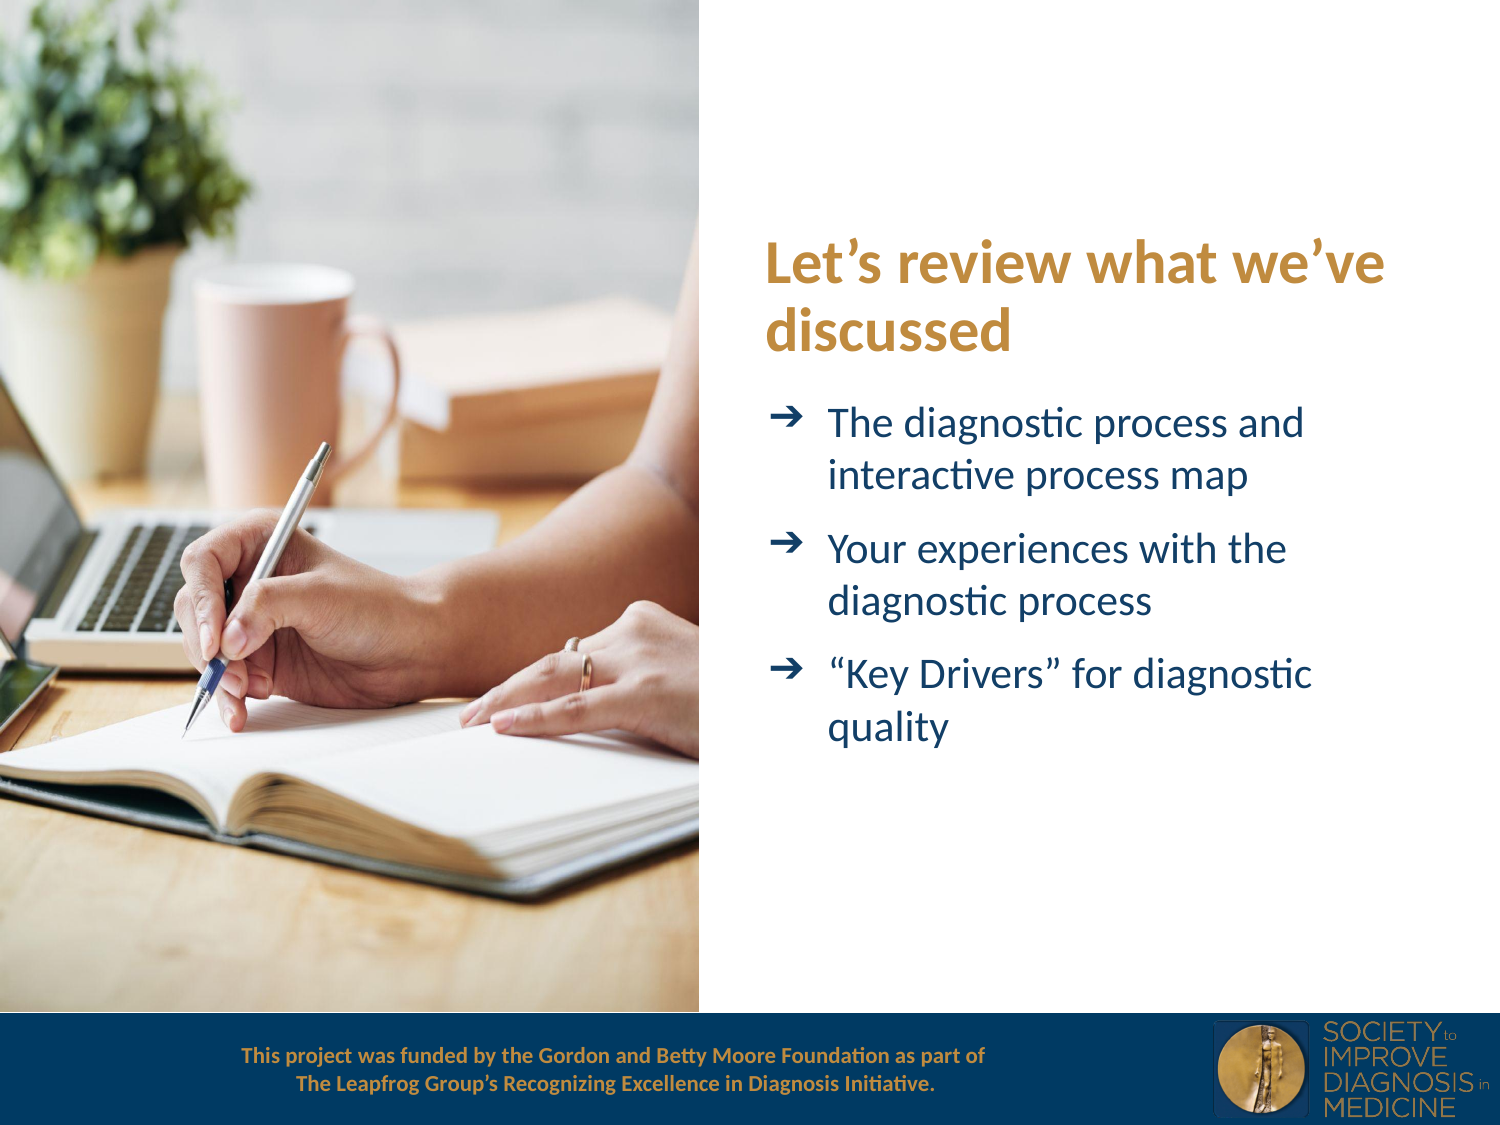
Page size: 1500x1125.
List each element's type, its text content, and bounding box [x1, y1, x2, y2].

picture [0, 0, 700, 1012]
text_box The diagnostic process and interactive process map Your experiences with the diagnostic process “Key Drivers” for diagnostic quality [737, 386, 1446, 881]
text_box Let’s review what we’ve discussed [750, 200, 1414, 373]
picture [1213, 1020, 1489, 1118]
